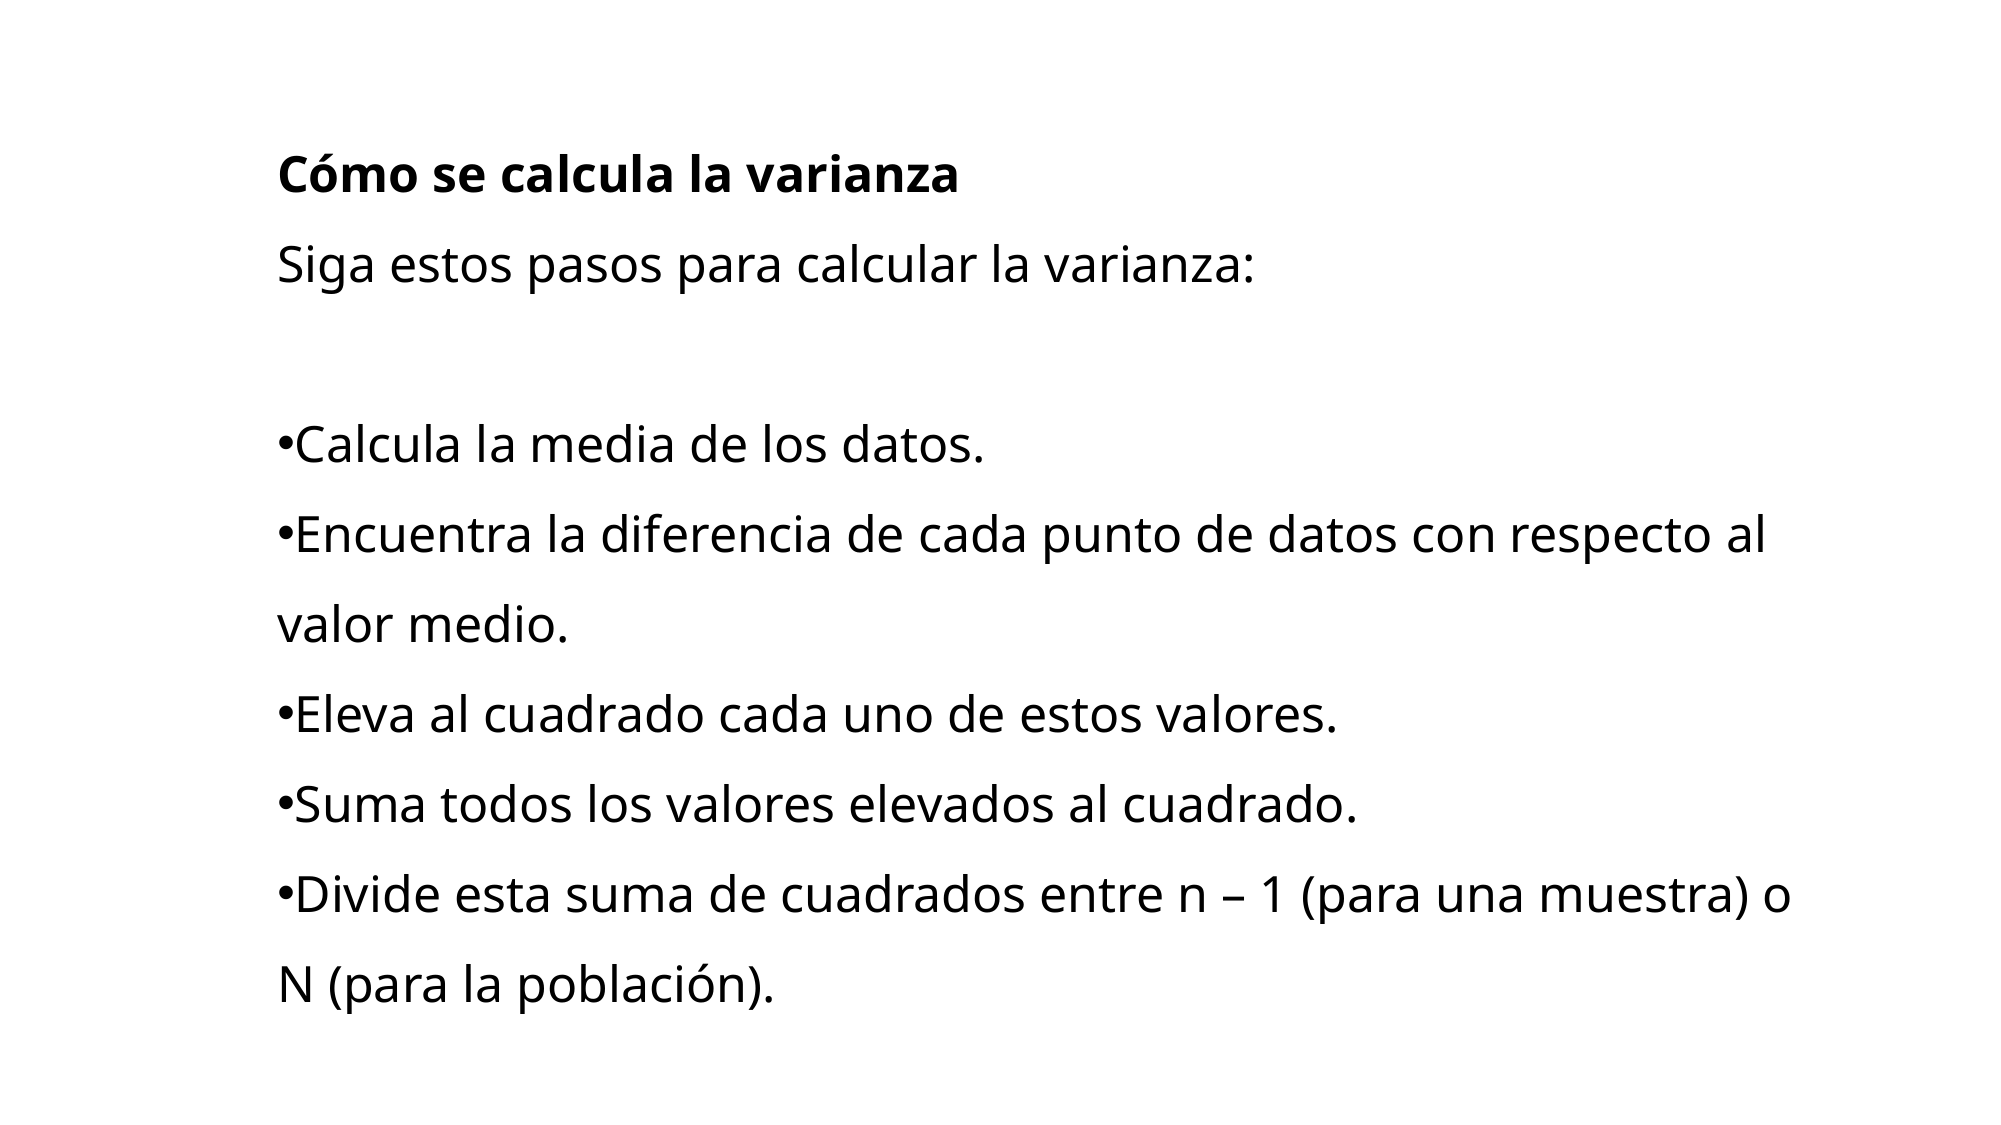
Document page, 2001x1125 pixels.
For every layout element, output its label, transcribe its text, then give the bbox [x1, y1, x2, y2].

text_box Cómo se calcula la varianza Siga estos pasos para calcular la varianza: Calcula la media de los datos. Encuentra la diferencia de cada punto de datos con respecto al valor medio. Eleva al cuadrado cada uno de estos valores. Suma todos los valores elevados al cuadrado. Divide esta suma de cuadrados entre n – 1 (para una muestra) o N (para la población). [262, 105, 1825, 1020]
